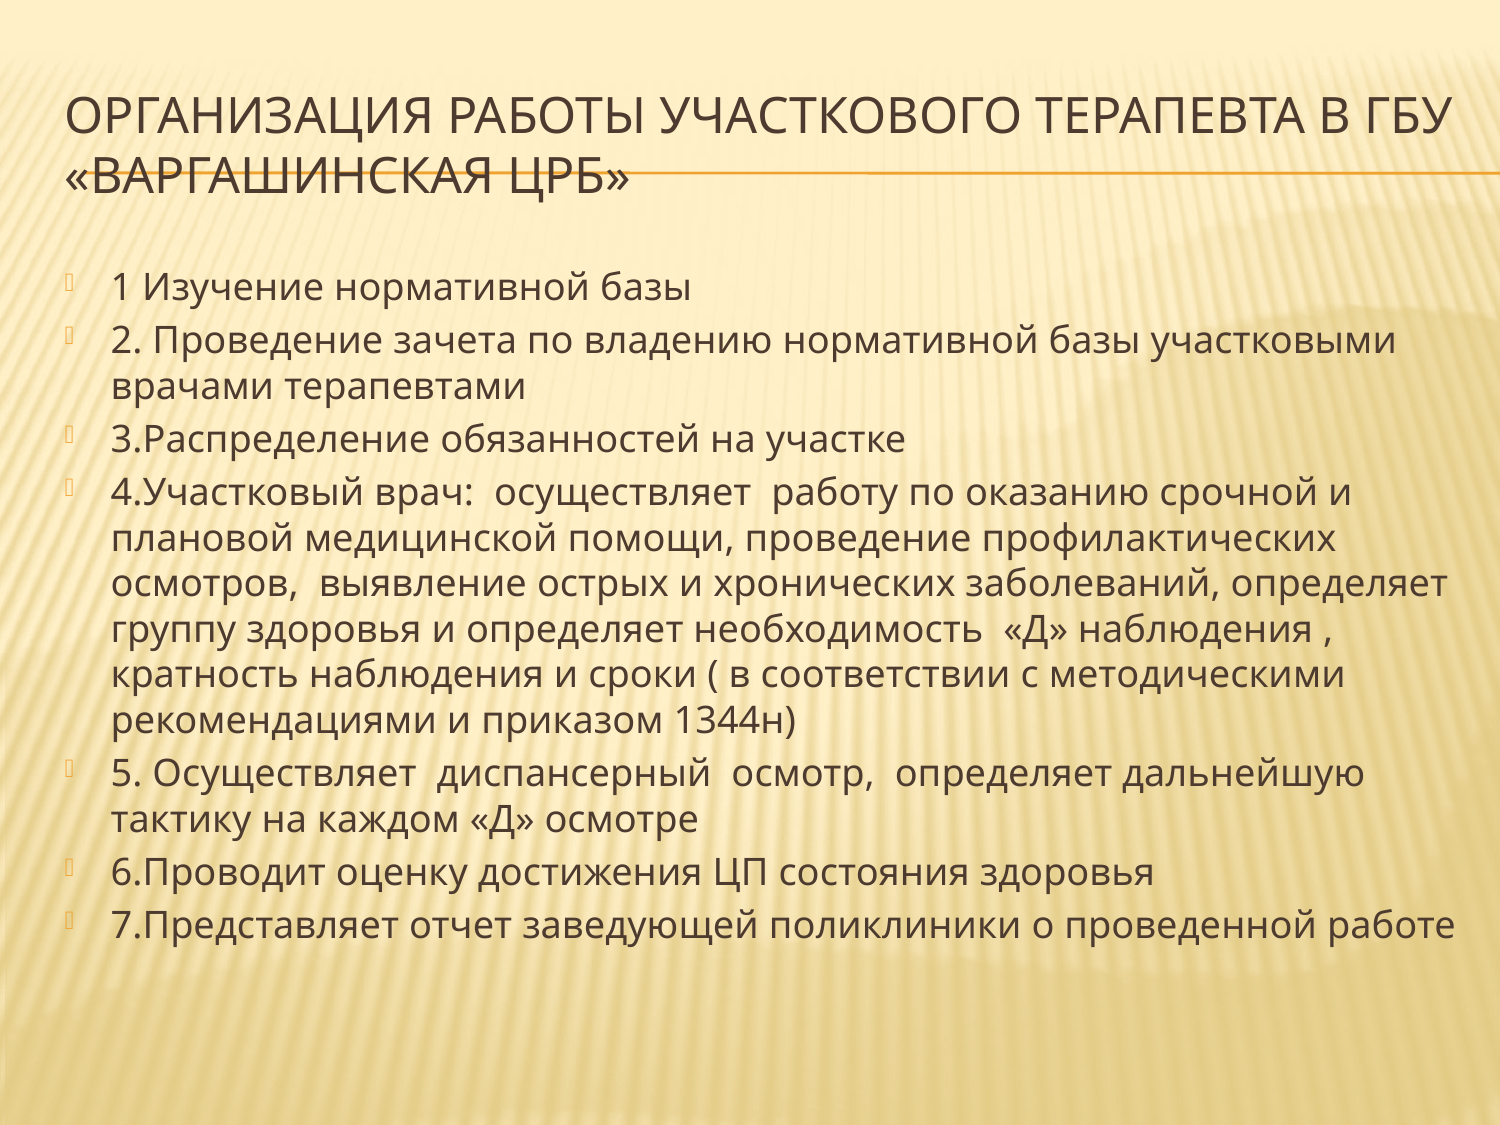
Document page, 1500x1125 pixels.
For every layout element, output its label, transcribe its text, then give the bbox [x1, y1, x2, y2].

list 1 Изучение нормативной базы 2. Проведение зачета по владению нормативной базы участковыми врачами терапевтами 3.Распределение обязанностей на участке 4.Участковый врач: осуществляет работу по оказанию срочной и плановой медицинской помощи, проведение профилактических осмотров, выявление острых и хронических заболеваний, определяет группу здоровья и определяет необходимость «Д» наблюдения , кратность наблюдения и сроки ( в соответствии с методическими рекомендациями и приказом 1344н) 5. Осуществляет диспансерный осмотр, определяет дальнейшую тактику на каждом «Д» осмотре 6.Проводит оценку достижения ЦП состояния здоровья 7.Представляет отчет заведующей поликлиники о проведенной работе [50, 254, 1475, 998]
title Организация работы участкового терапевта в ГБУ «Варгашинская ЦРБ» [50, 75, 1475, 213]
